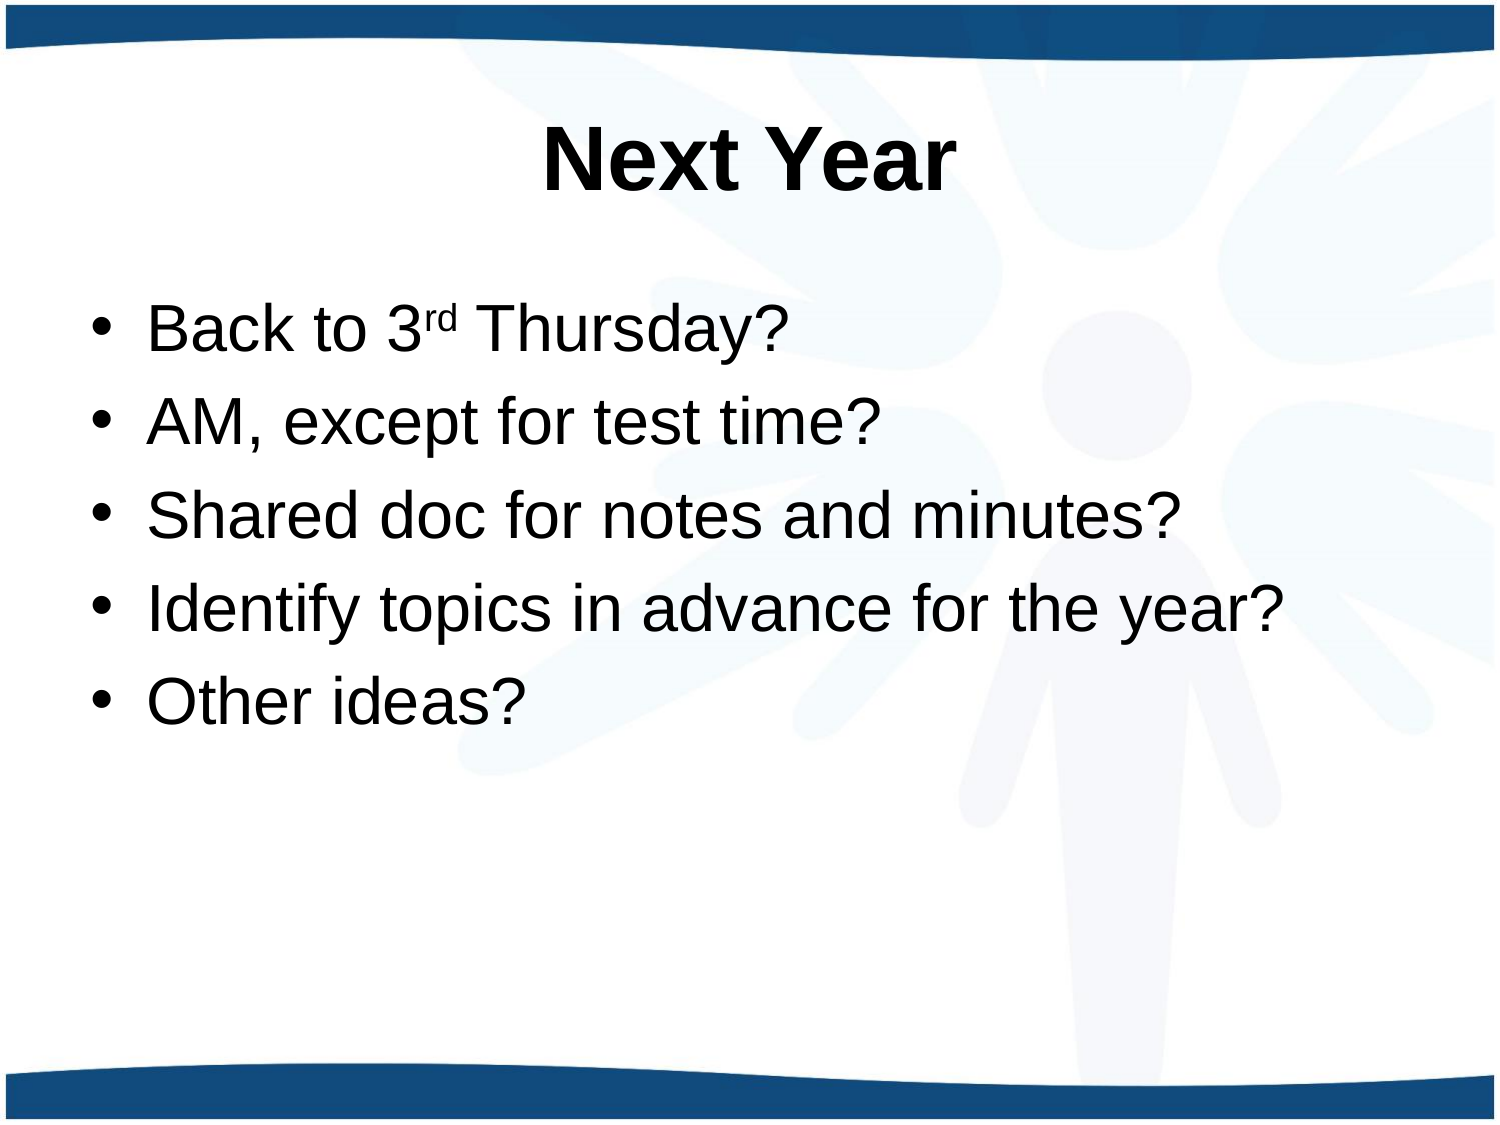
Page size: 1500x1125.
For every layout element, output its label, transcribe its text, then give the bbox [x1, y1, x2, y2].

picture [0, 0, 1500, 1125]
title Next Year [75, 59, 1425, 248]
list Back to 3rd Thursday? AM, except for test time? Shared doc for notes and minutes? Identify topics in advance for the year? Other ideas? [75, 277, 1425, 1020]
